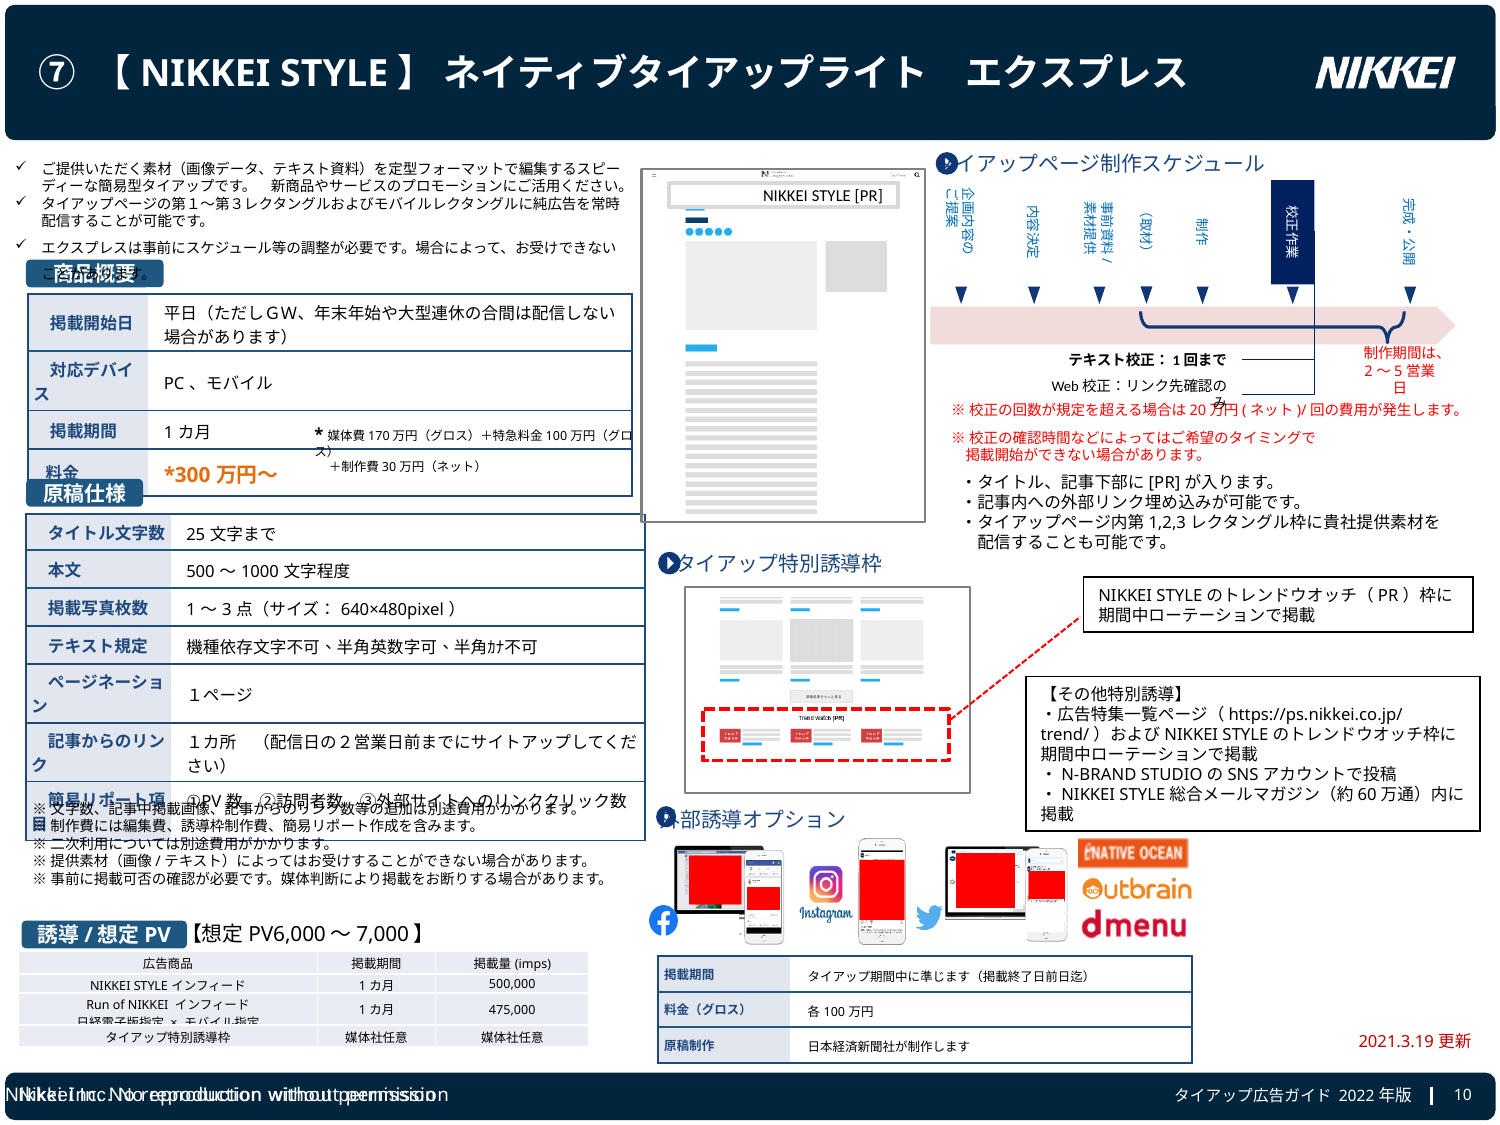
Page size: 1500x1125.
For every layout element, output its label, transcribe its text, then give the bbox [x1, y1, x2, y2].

table_cell 料金 [29, 450, 148, 495]
text_box 誘導/想定PV [21, 920, 166, 949]
text_box 2021.3.19更新 [1343, 1023, 1487, 1058]
table_cell 475,000 [436, 994, 588, 1024]
table_cell 1カ月 [318, 975, 435, 992]
table_cell 原稿制作 [659, 1028, 790, 1062]
table_header 掲載開始日 [29, 295, 148, 350]
table_cell 機種依存文字不可、半角英数字可、半角ｶﾅ不可 [171, 627, 644, 663]
table_cell 簡易リポート項目 [27, 782, 171, 792]
table_cell 対応デバイス [29, 352, 148, 410]
text_box [937, 152, 956, 157]
table_cell PC、モバイル [148, 352, 631, 410]
table_cell ①PV数 ②訪問者数 ③外部サイトへのリンククリック数 [171, 782, 644, 792]
table_cell 500～1000文字程度 [171, 551, 644, 587]
table_cell 1カ月 [318, 994, 435, 1024]
table_cell １ページ [171, 665, 644, 722]
picture [1305, 35, 1462, 105]
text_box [657, 550, 869, 576]
picture [1078, 838, 1192, 872]
text_box ⑦ 【NIKKEI STYLE】 ネイティブタイアップライト エクスプレス [23, 41, 475, 102]
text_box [927, 158, 1460, 403]
text_box タイアップページ制作スケジュール [934, 150, 1265, 157]
table_cell *300万円～ [148, 450, 631, 495]
table_header 掲載量(imps) [436, 952, 588, 973]
table_cell 料金（グロス） [659, 993, 790, 1026]
text_box [683, 731, 972, 795]
table_cell テキスト規定 [27, 627, 171, 663]
table_header 平日（ただしＧＷ、年末年始や大型連休の合間は配信しない場合があります） [148, 295, 631, 350]
slide_number 10 [1436, 1081, 1490, 1110]
text_box ※文字数、記事中掲載画像、記事からのリンク数等の追加は別途費用がかかります。 ※制作費には編集費、誘導枠制作費、簡易リポート作成を含みます。 ※二次利用については別途費用がかかります。 ※提供素材（画像/テキスト）によってはお受けすることができない場合があります。 ※事前に掲載可否の確認が必要です。媒体判断により掲載をお断りする場合があります。 [17, 792, 710, 895]
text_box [643, 805, 1203, 955]
picture [676, 597, 967, 768]
text_box *媒体費170万円（グロス）＋特急料金100万円（グロス） ＋制作費30万円（ネット） [299, 416, 637, 482]
table_cell 媒体社任意 [318, 1026, 435, 1046]
table_cell 1カ月 [148, 411, 631, 448]
text_box NIKKEI STYLEのトレンドウオッチ（PR）枠に 期間中ローテーションで掲載 [1083, 577, 1473, 632]
text_box 【想定PV6,000～7,000】 [166, 917, 450, 953]
table_header タイトル文字数 [27, 515, 171, 549]
table_header タイアップ期間中に準じます（掲載終了日前日迄） [790, 962, 1191, 991]
table_cell 媒体社任意 [436, 1026, 588, 1046]
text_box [950, 616, 1081, 720]
table_header 25文字まで [171, 515, 644, 549]
table_cell 1～3点（サイズ：640×480pixel） [171, 589, 644, 625]
table_cell 掲載期間 [29, 411, 148, 448]
table_cell タイアップ特別誘導枠 [19, 1026, 317, 1046]
table_header 掲載期間 [659, 962, 790, 991]
table_cell １カ所 （配信日の２営業日前までにサイトアップしてください） [171, 724, 644, 781]
text_box ・タイトル、記事下部に[PR]が入ります。 ・記事内への外部リンク埋め込みが可能です。 ・タイアップページ内第1,2,3レクタングル枠に貴社提供素材を 配信することも可能です。 [945, 471, 1500, 580]
table_cell 掲載写真枚数 [27, 589, 171, 625]
table_cell 各100万円 [790, 993, 1191, 1026]
table_cell 日本経済新聞社が制作します [790, 1028, 1191, 1062]
picture [642, 168, 929, 514]
text_box ご提供いただく素材（画像データ、テキスト資料）を定型フォーマットで編集するスピーディーな簡易型タイアップです。 新商品やサービスのプロモーションにご活用ください。 タイアップページの第１～第３レクタングルおよびモバイルレクタングルに純広告を常時配信することが可能です。 エクスプレスは事前にスケジュール等の調整が必要です。場合によって、お受けできないことがあります。 [0, 152, 641, 290]
table_cell ページネーション [27, 665, 171, 722]
text_box ※校正の回数が規定を超える場合は20万円(ネット)/回の費用が発生します。 [936, 393, 1500, 421]
text_box [683, 585, 972, 613]
text_box 【その他特別誘導】 ・広告特集一覧ページ（https://ps.nikkei.co.jp/trend/）およびNIKKEI STYLEのトレンドウオッチ枠に期間中ローテーションで掲載 ・N-BRAND STUDIOのSNSアカウントで投稿 ・NIKKEI STYLE総合メールマガジン（約60万通）内に掲載 [1025, 676, 1481, 831]
table_cell NIKKEI STYLEインフィード [19, 975, 317, 992]
table_header 広告商品 [19, 952, 317, 973]
table_header 掲載期間 [318, 953, 435, 973]
text_box ※校正の確認時間などによってはご希望のタイミングで 掲載開始ができない場合があります。 [936, 421, 1500, 471]
table_cell 記事からのリンク [27, 724, 171, 781]
table_cell 本文 [27, 551, 171, 587]
text_box [639, 519, 927, 524]
table_cell 500,000 [436, 975, 588, 992]
text_box 原稿仕様 [25, 478, 144, 507]
table_cell Run of NIKKEI インフィード 日経電子版指定 × モバイル指定 [19, 994, 317, 1024]
